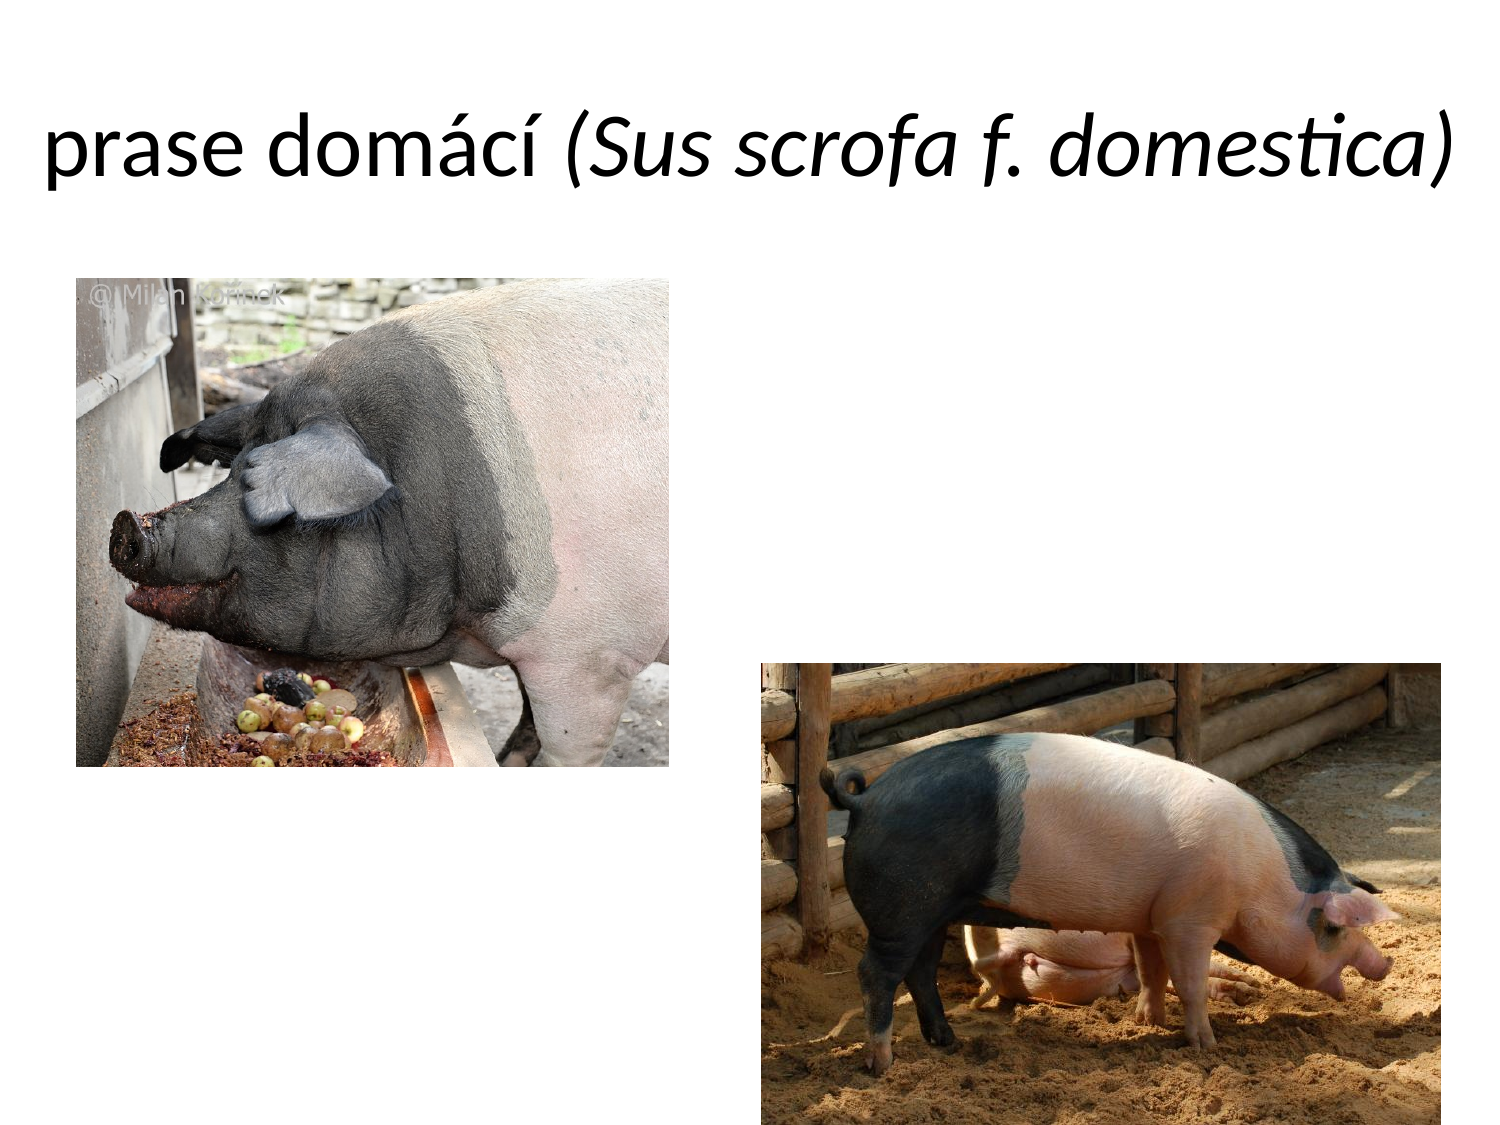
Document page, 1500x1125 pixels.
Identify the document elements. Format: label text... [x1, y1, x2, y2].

picture [76, 278, 669, 768]
text_box prase domácí (Sus scrofa f. domestica) [0, 30, 1500, 249]
picture [761, 662, 1442, 1125]
